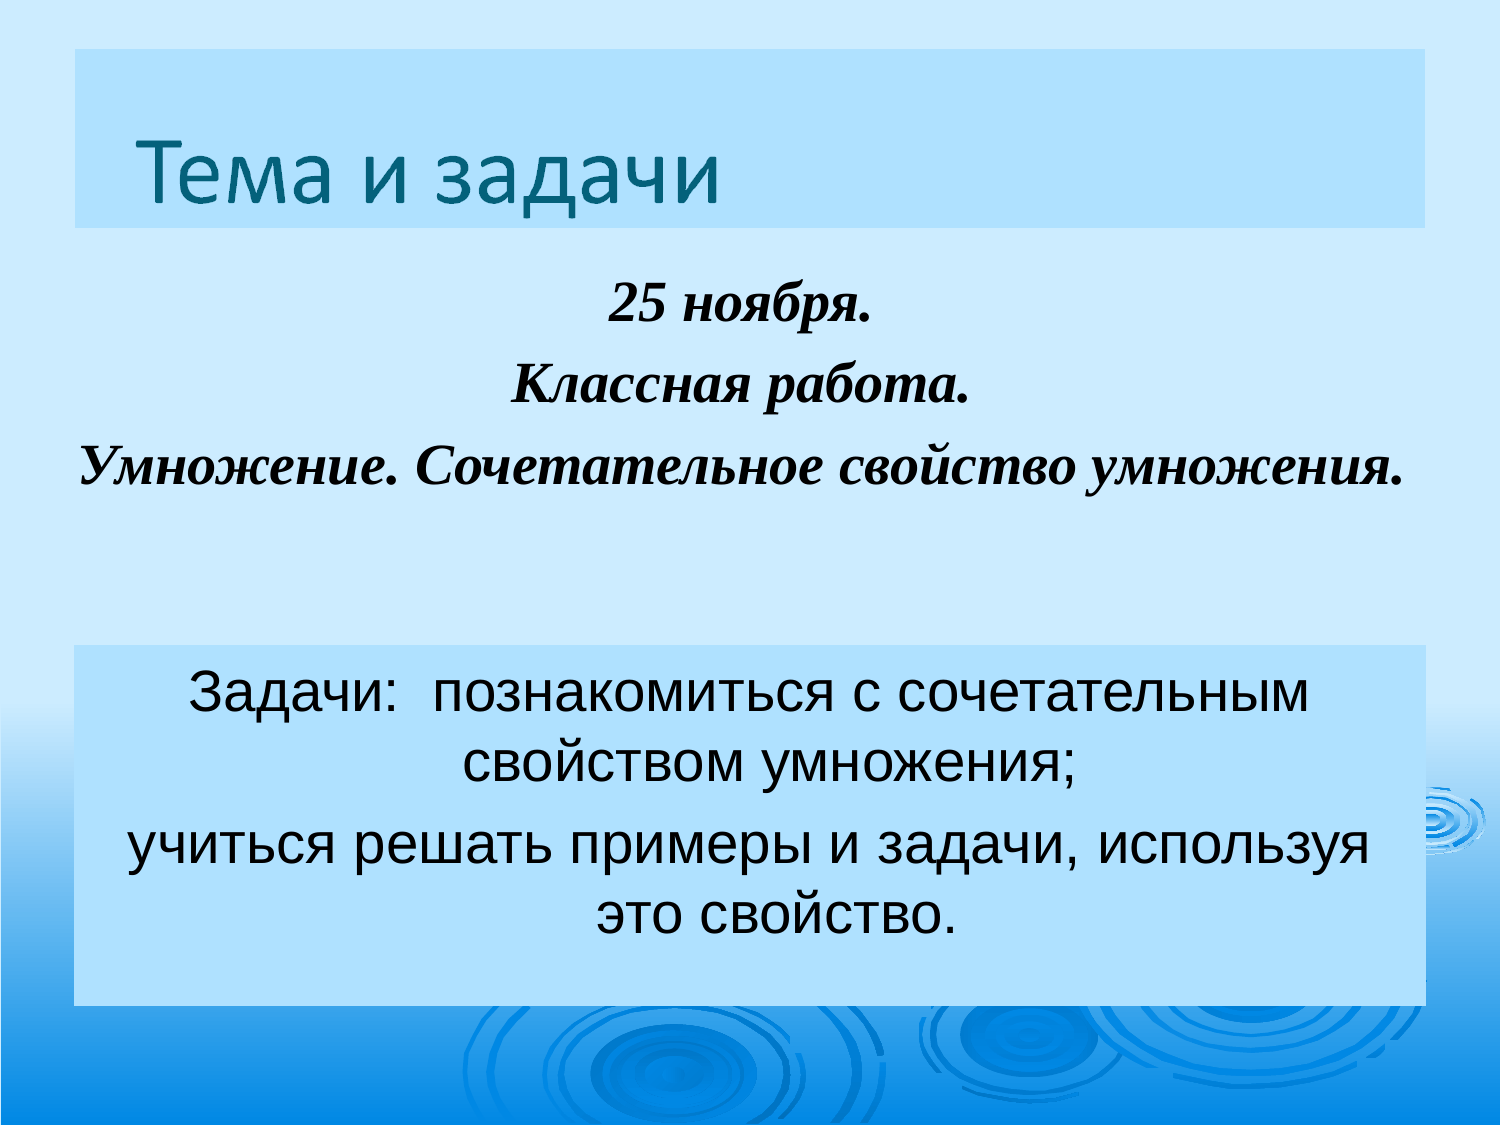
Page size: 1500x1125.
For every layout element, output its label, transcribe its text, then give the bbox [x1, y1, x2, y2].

list 25 ноября. Классная работа. Умножение. Сочетательное свойство умножения. [29, 255, 1455, 615]
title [74, 49, 1426, 229]
list Задачи: познакомиться с сочетательным свойством умножения; учиться решать примеры и задачи, используя это свойство. [74, 645, 1426, 1006]
